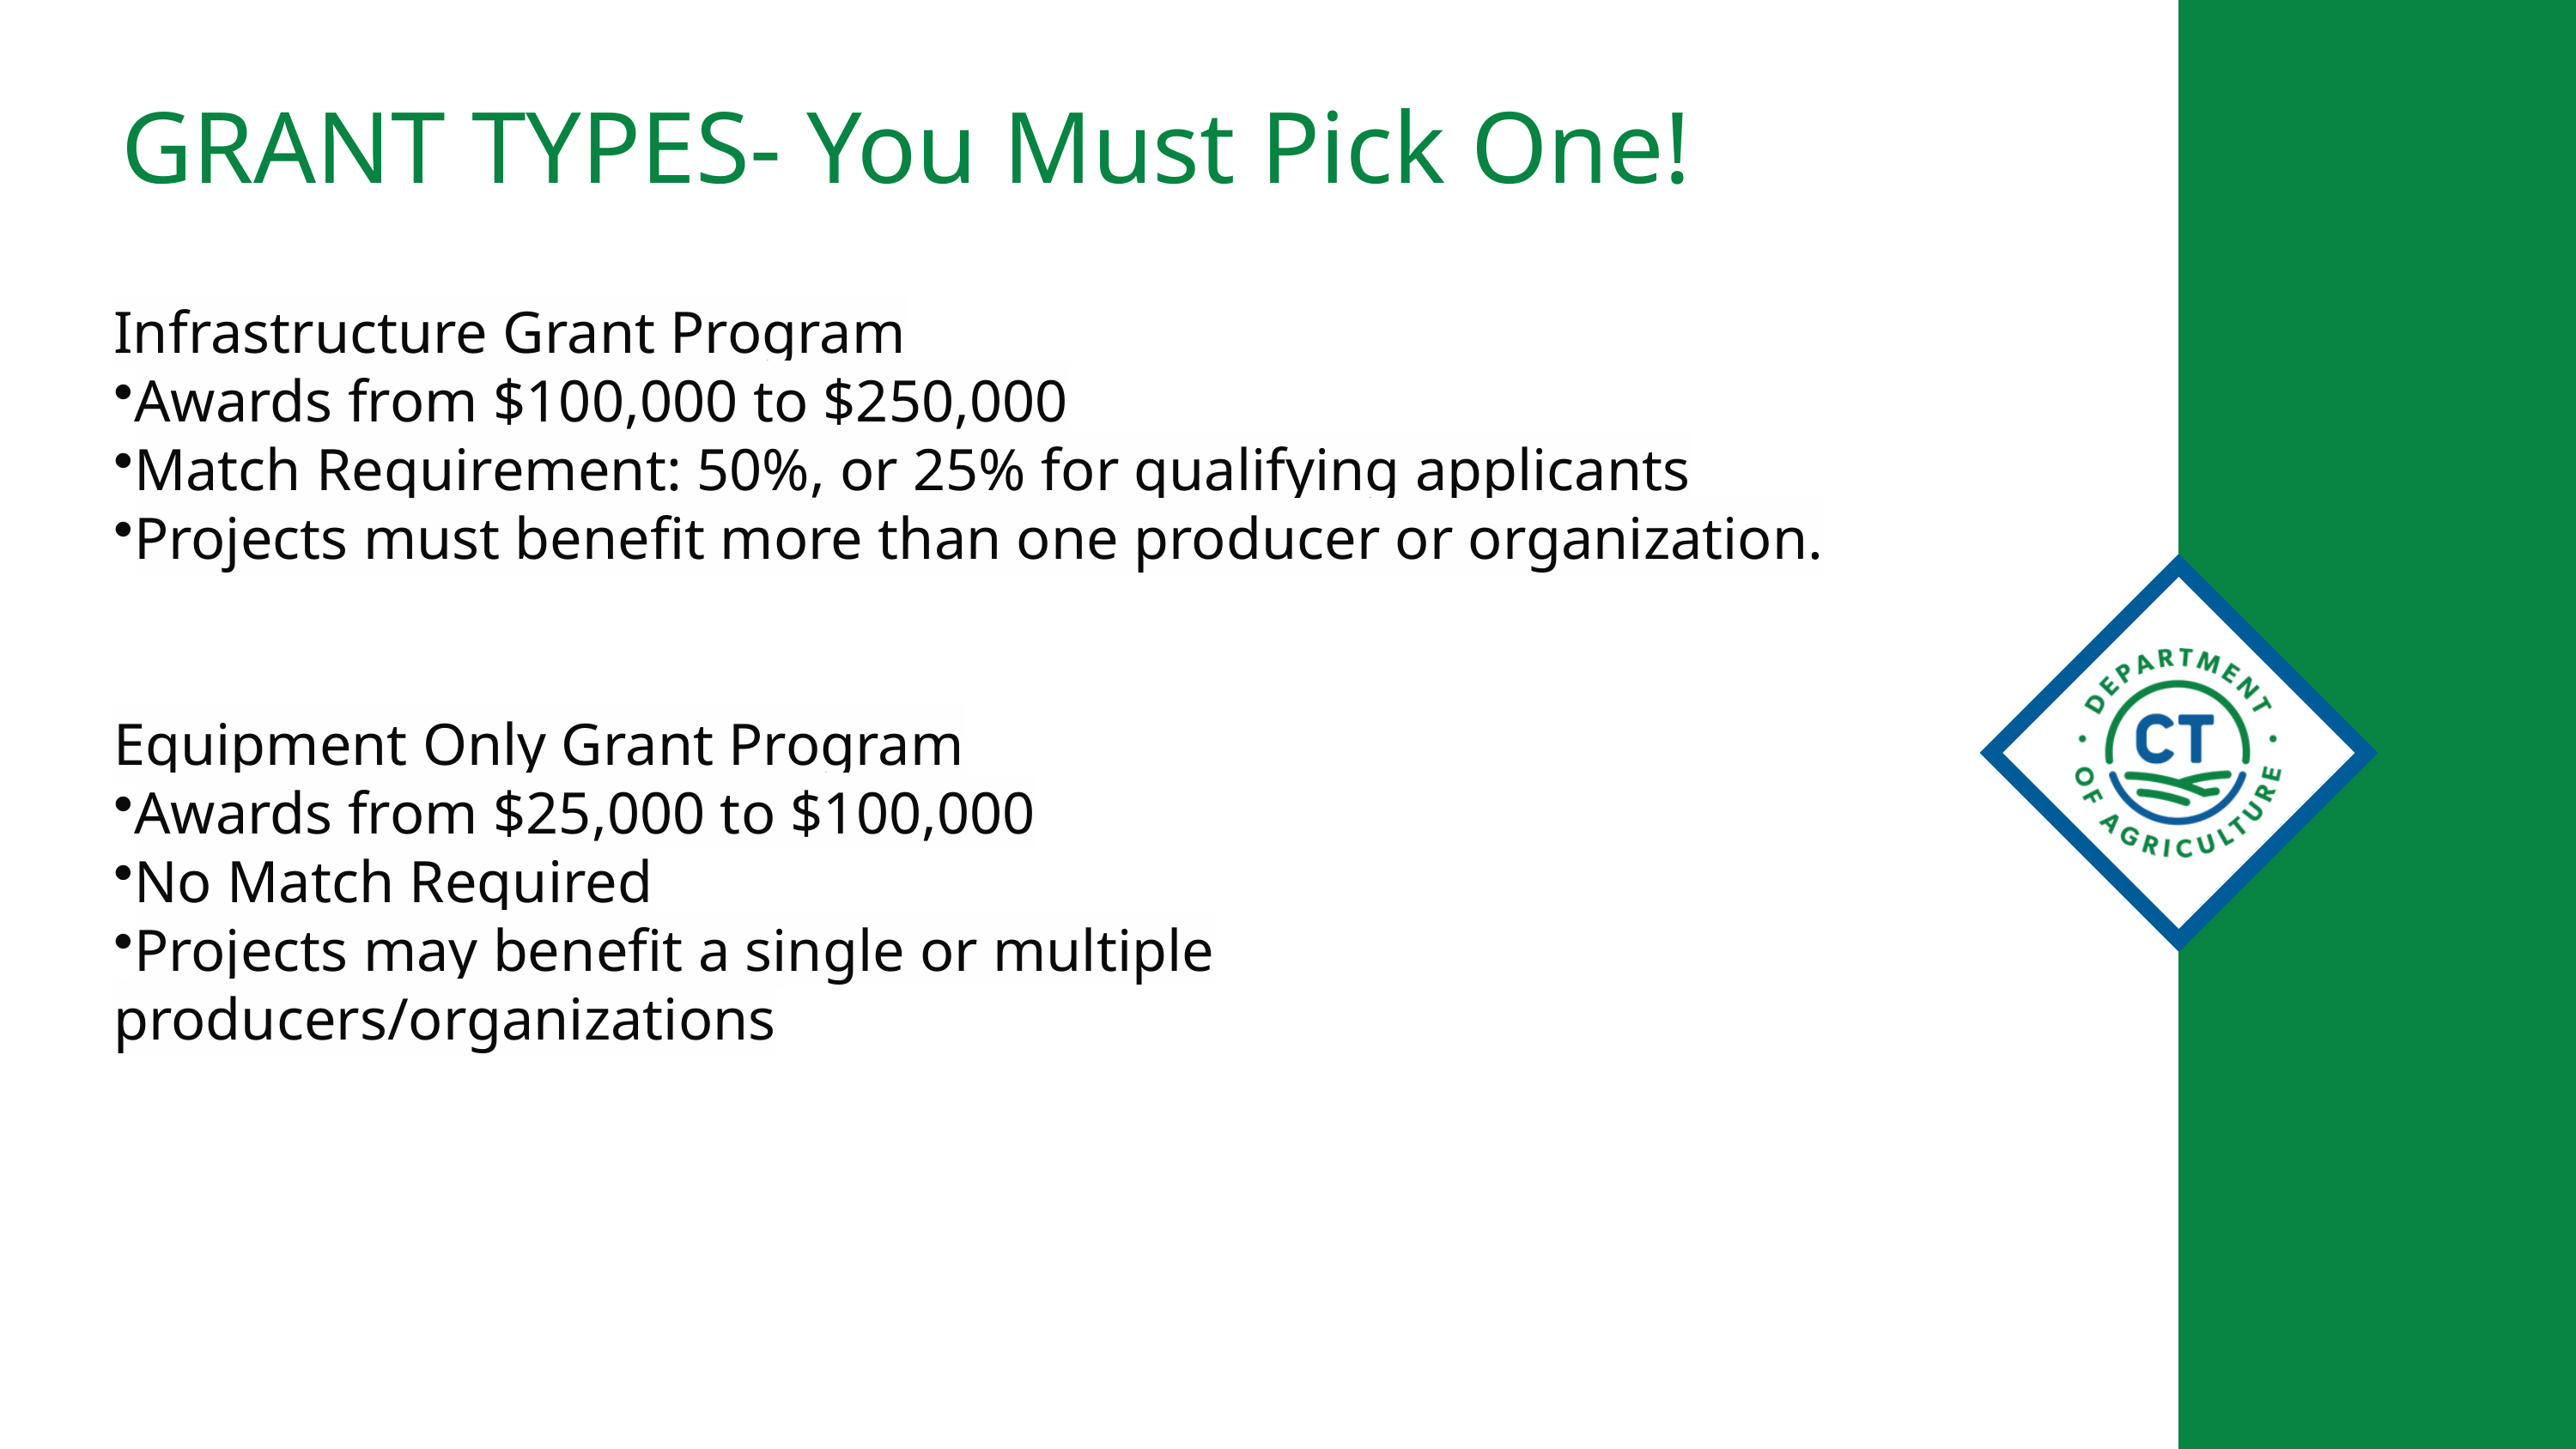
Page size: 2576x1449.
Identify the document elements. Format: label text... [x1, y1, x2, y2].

text_box GRANT TYPES- You Must Pick One! [121, 84, 1932, 278]
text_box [2178, 0, 2576, 1449]
text_box Infrastructure Grant Program Awards from $100,000 to $250,000 Match Requirement: 50%, or 25% for qualifying applicants Projects must benefit more than one producer or organization. Equipment Only Grant Program Awards from $25,000 to $100,000 No Match Required Projects may benefit a single or multiple producers/organizations [100, 221, 1841, 1163]
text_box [1990, 565, 2367, 941]
